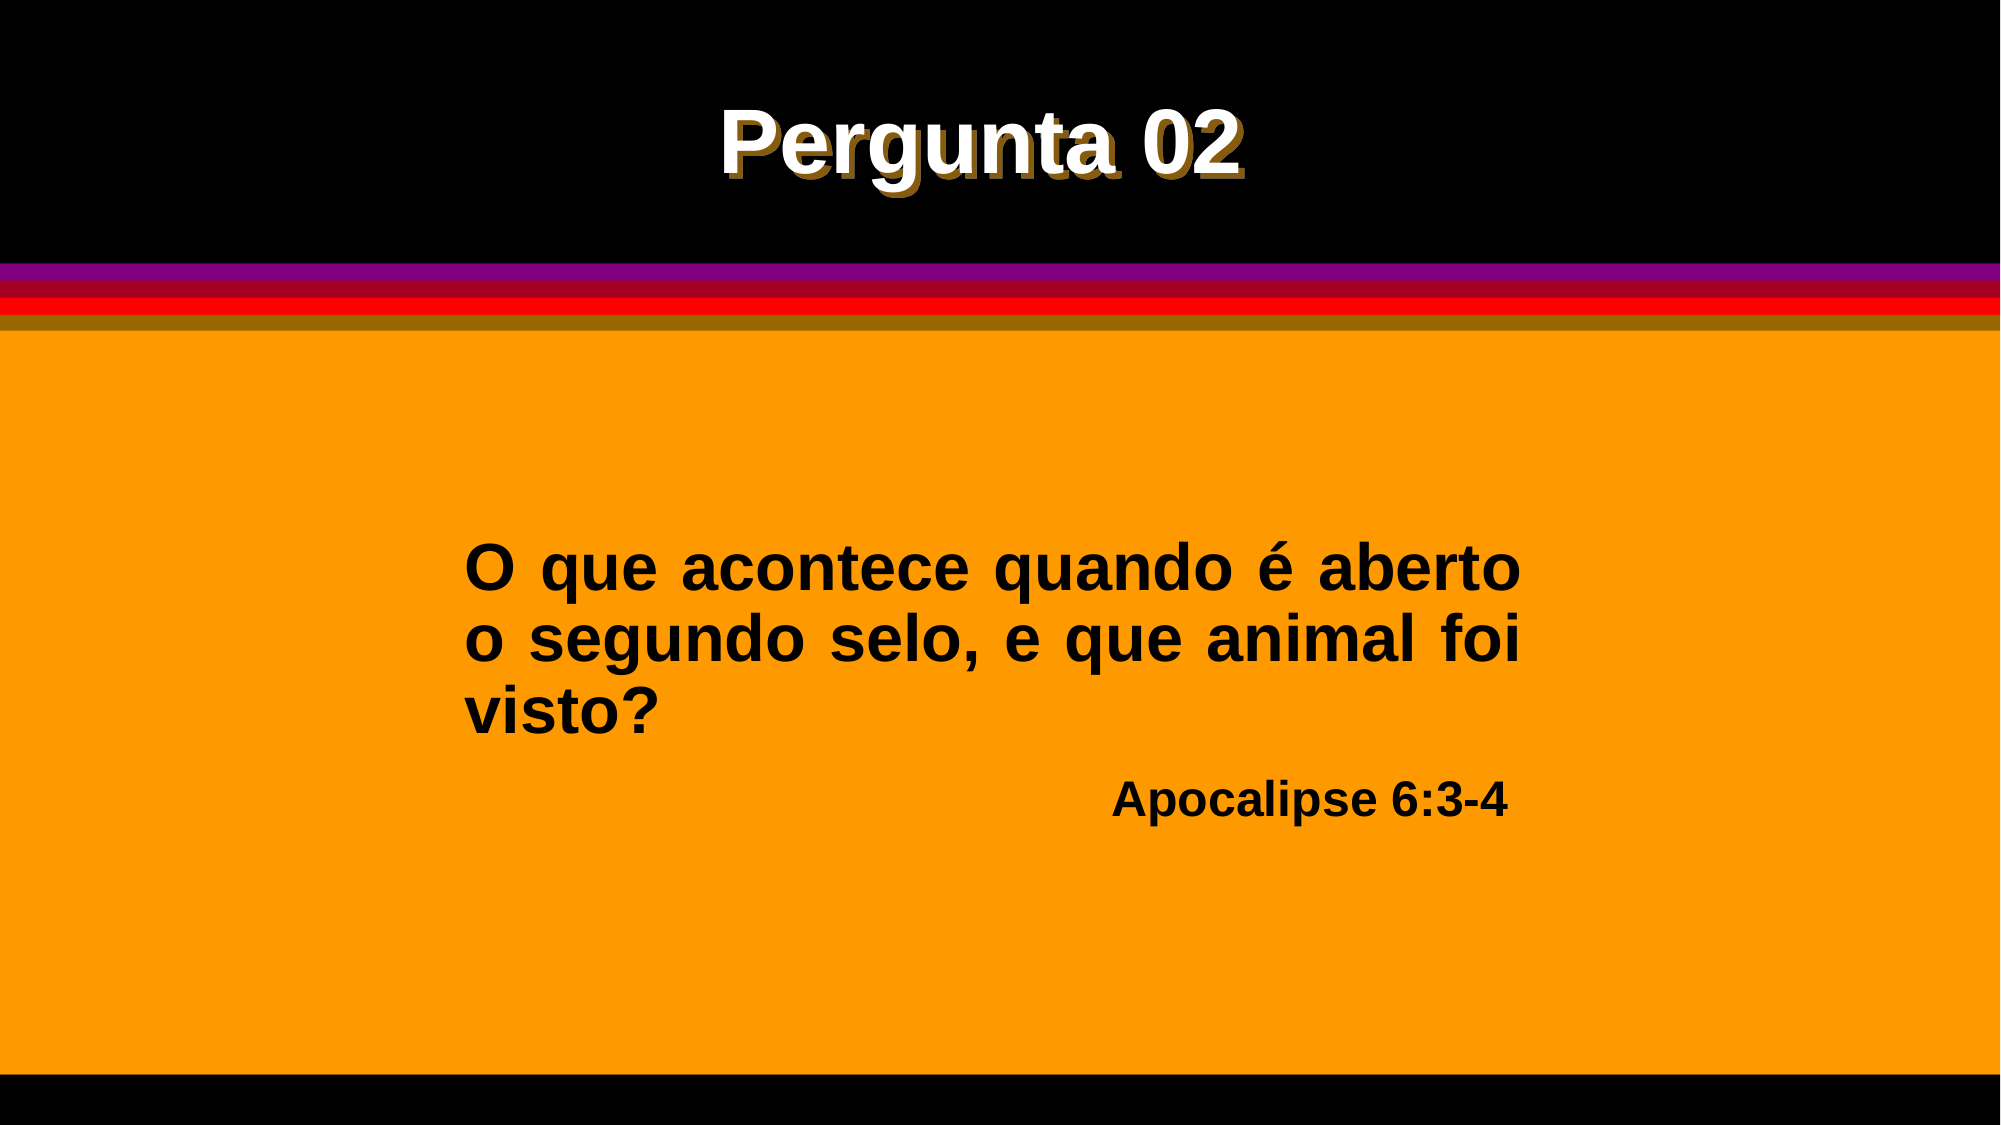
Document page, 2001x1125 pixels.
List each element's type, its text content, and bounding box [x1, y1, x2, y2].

text_box O que acontece quando é aberto o segundo selo, e que animal foi visto? Apocalipse 6:3-4 [450, 525, 1538, 835]
picture [0, 0, 2001, 1125]
text_box Pergunta 02 [449, 74, 1513, 200]
